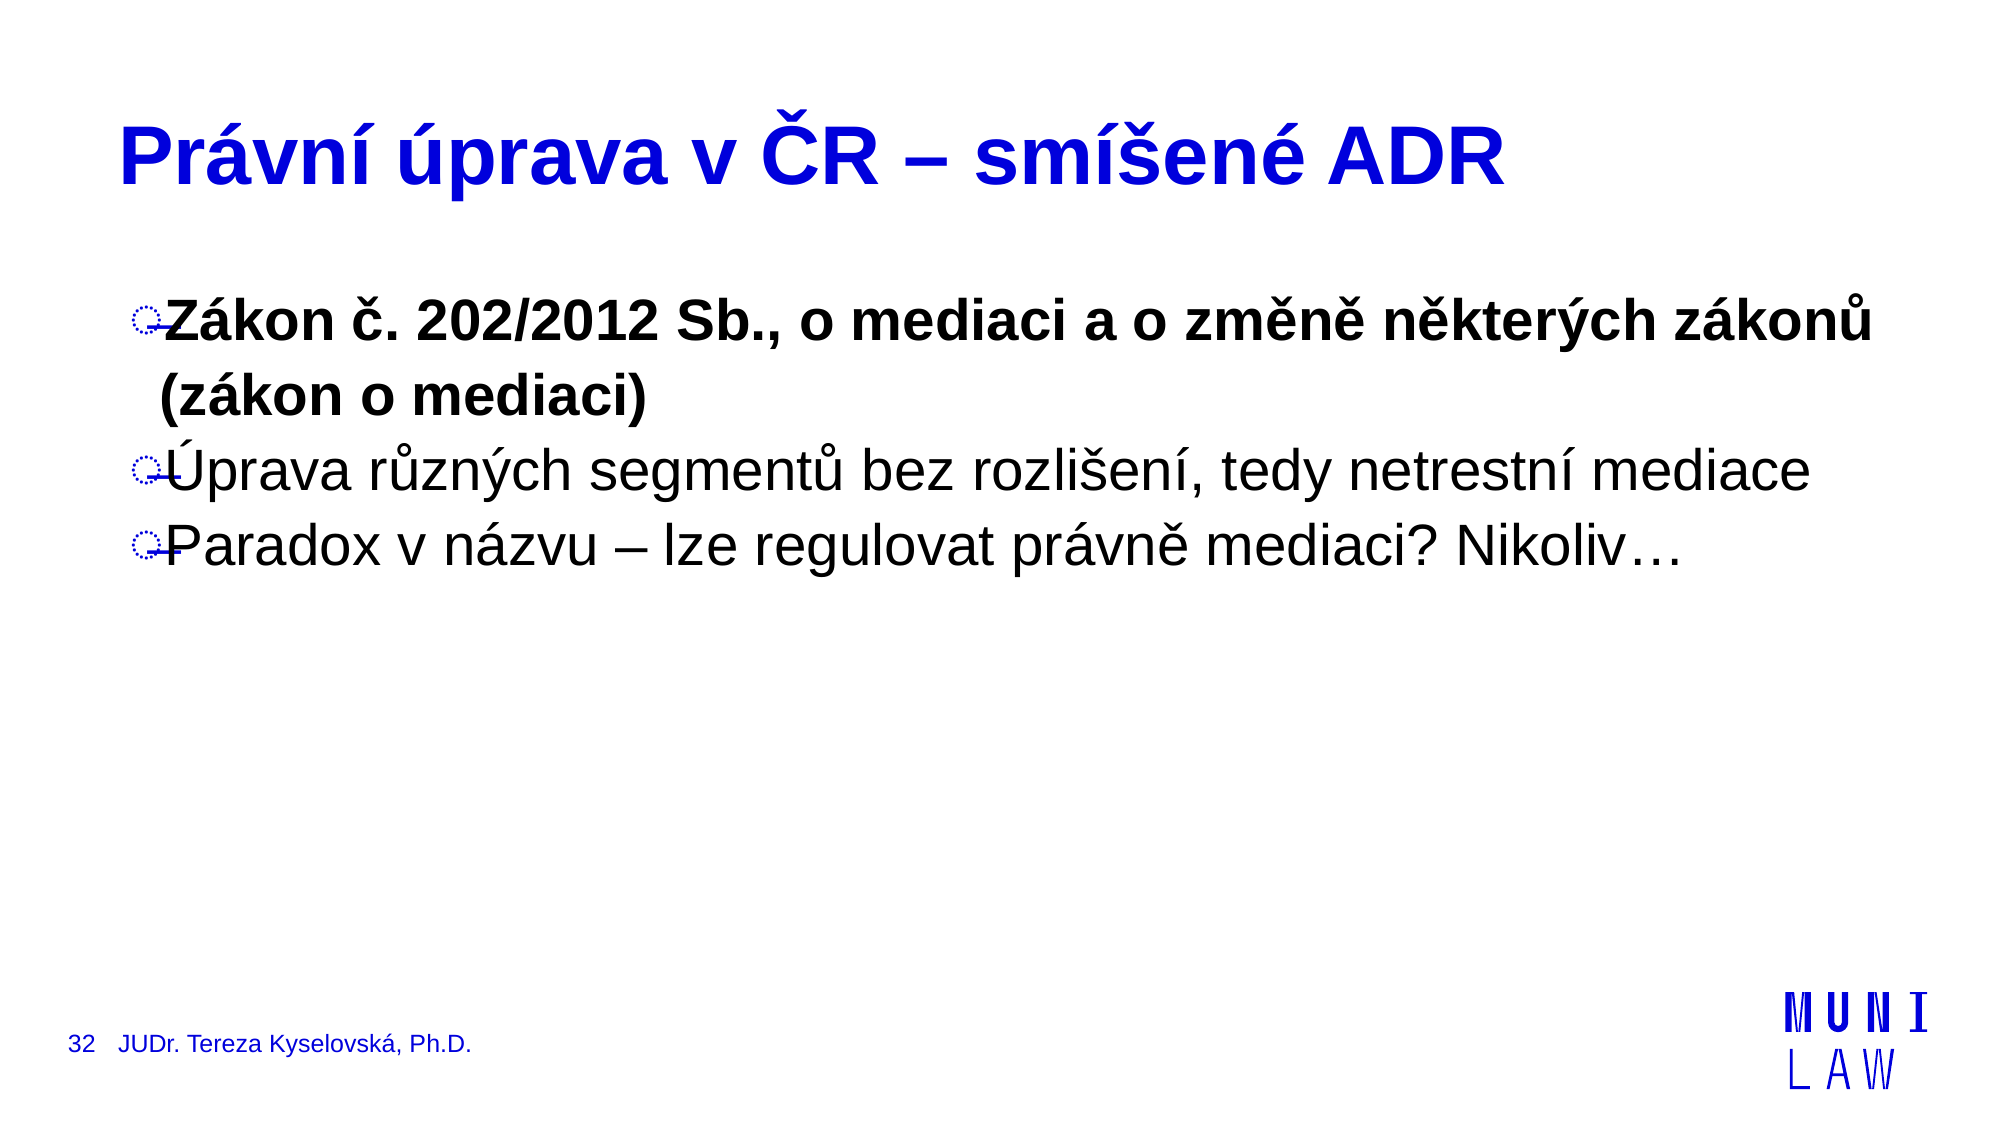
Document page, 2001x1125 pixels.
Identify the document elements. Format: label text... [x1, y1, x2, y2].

title Právní úprava v ČR – smíšené ADR [118, 118, 1883, 193]
slide_number 32 [67, 1021, 110, 1063]
footer JUDr. Tereza Kyselovská, Ph.D. [118, 1021, 1418, 1063]
list Zákon č. 202/2012 Sb., o mediaci a o změně některých zákonů (zákon o mediaci) Úprava různých segmentů bez rozlišení, tedy netrestní mediace Paradox v názvu – lze regulovat právně mediaci? Nikoliv… [118, 277, 1883, 957]
